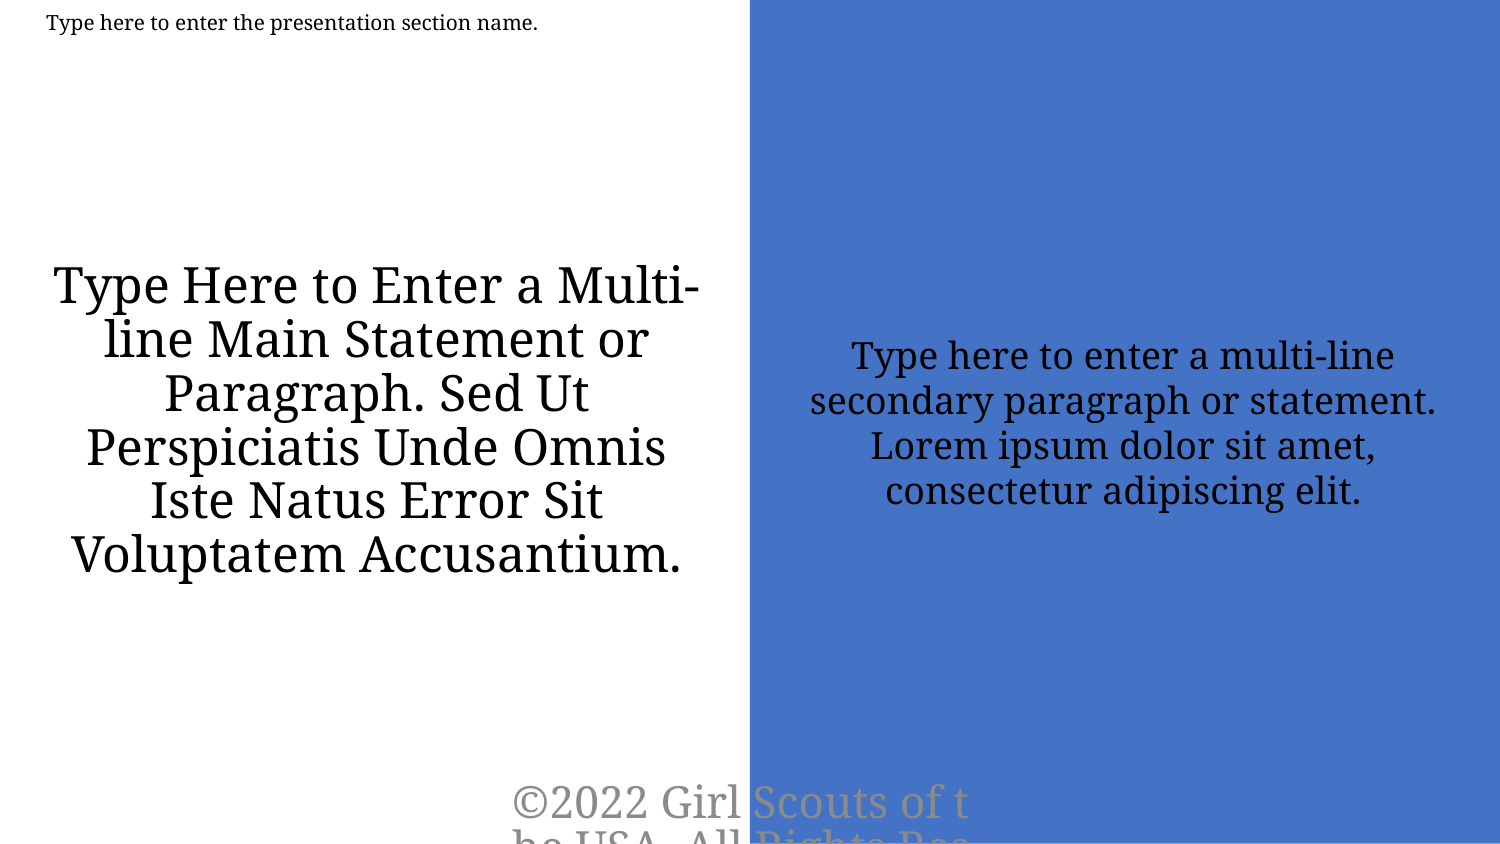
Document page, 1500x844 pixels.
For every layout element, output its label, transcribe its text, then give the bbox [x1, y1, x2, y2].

list Type here to enter the presentation section name. [31, 0, 725, 43]
title Type Here to Enter a Multi-line Main Statement or Paragraph. Sed Ut Perspiciatis Unde Omnis Iste Natus Error Sit Voluptatem Accusantium. [29, 112, 725, 732]
list Type here to enter a multi-line secondary paragraph or statement. Lorem ipsum dolor sit amet, consectetur adipiscing elit. [778, 112, 1469, 732]
footer ©2022 Girl Scouts of the USA. All Rights Reserved. Not for public distribution. [496, 782, 1004, 827]
